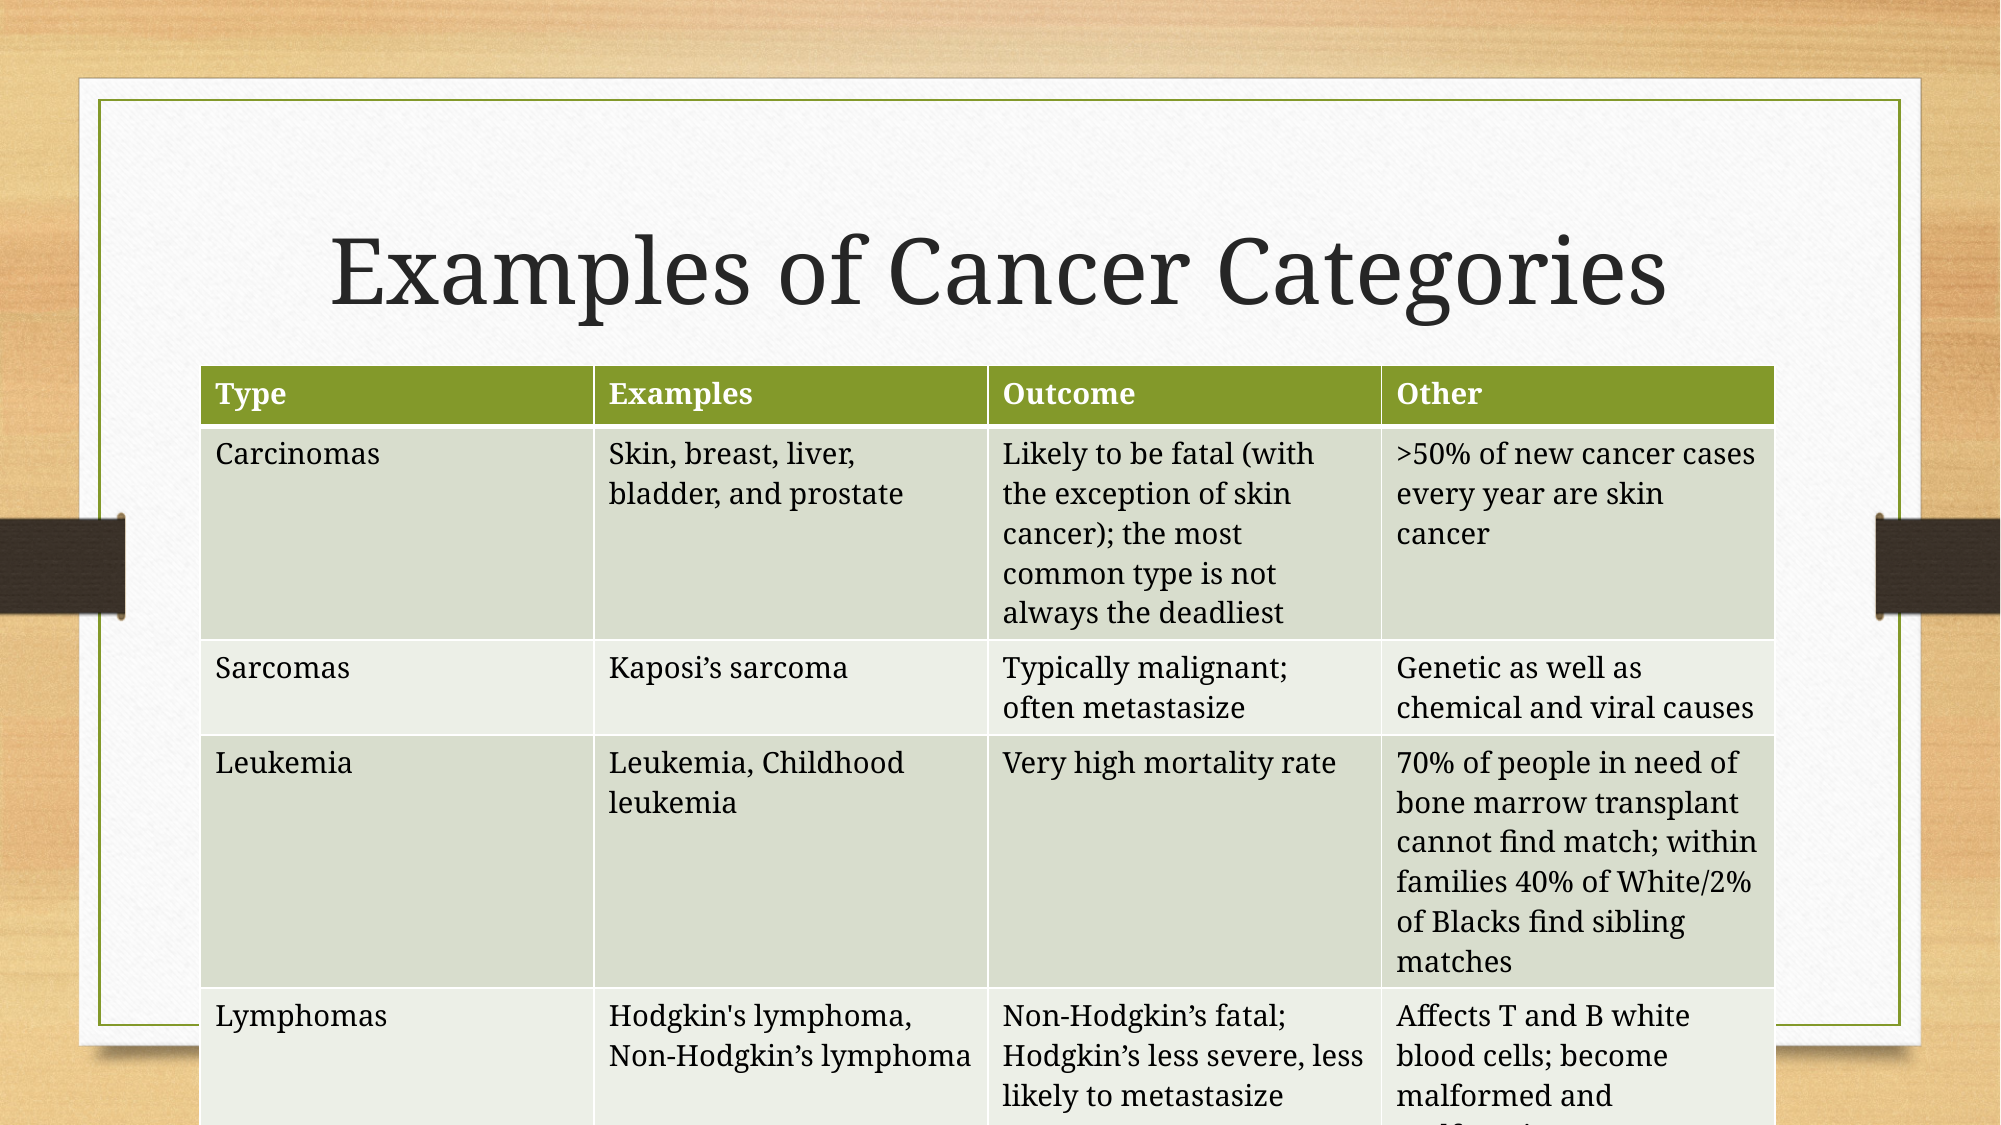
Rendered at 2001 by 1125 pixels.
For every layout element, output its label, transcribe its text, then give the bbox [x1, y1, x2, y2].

table_cell Hodgkin's lymphoma, Non-Hodgkin’s lymphoma [595, 989, 987, 1125]
table_cell 70% of people in need of bone marrow transplant cannot find match; within families 40% of White/2% of Blacks find sibling matches [1382, 736, 1774, 987]
table_cell Leukemia, Childhood leukemia [595, 736, 987, 987]
table_cell Affects T and B white blood cells; become malformed and malfunction [1382, 989, 1774, 1125]
table_cell Typically malignant; often metastasize [989, 641, 1381, 734]
table_cell Lymphomas [201, 989, 593, 1125]
table_cell Sarcomas [201, 641, 593, 734]
table_cell Carcinomas [201, 429, 593, 639]
table_header Type [201, 366, 593, 424]
table_cell >50% of new cancer cases every year are skin cancer [1382, 429, 1774, 639]
table_cell Genetic as well as chemical and viral causes [1382, 641, 1774, 734]
table_cell Very high mortality rate [989, 736, 1381, 987]
table_cell Likely to be fatal (with the exception of skin cancer); the most common type is not always the deadliest [989, 429, 1381, 639]
table_cell Non-Hodgkin’s fatal; Hodgkin’s less severe, less likely to metastasize [989, 989, 1381, 1125]
table_header Examples [595, 366, 987, 424]
table_header Other [1382, 366, 1774, 424]
table_header Outcome [989, 366, 1381, 424]
table_cell Kaposi’s sarcoma [595, 641, 987, 734]
table_cell Leukemia [201, 736, 593, 987]
picture [0, 0, 2001, 1125]
table_cell Skin, breast, liver, bladder, and prostate [595, 429, 987, 639]
title Examples of Cancer Categories [212, 161, 1788, 375]
